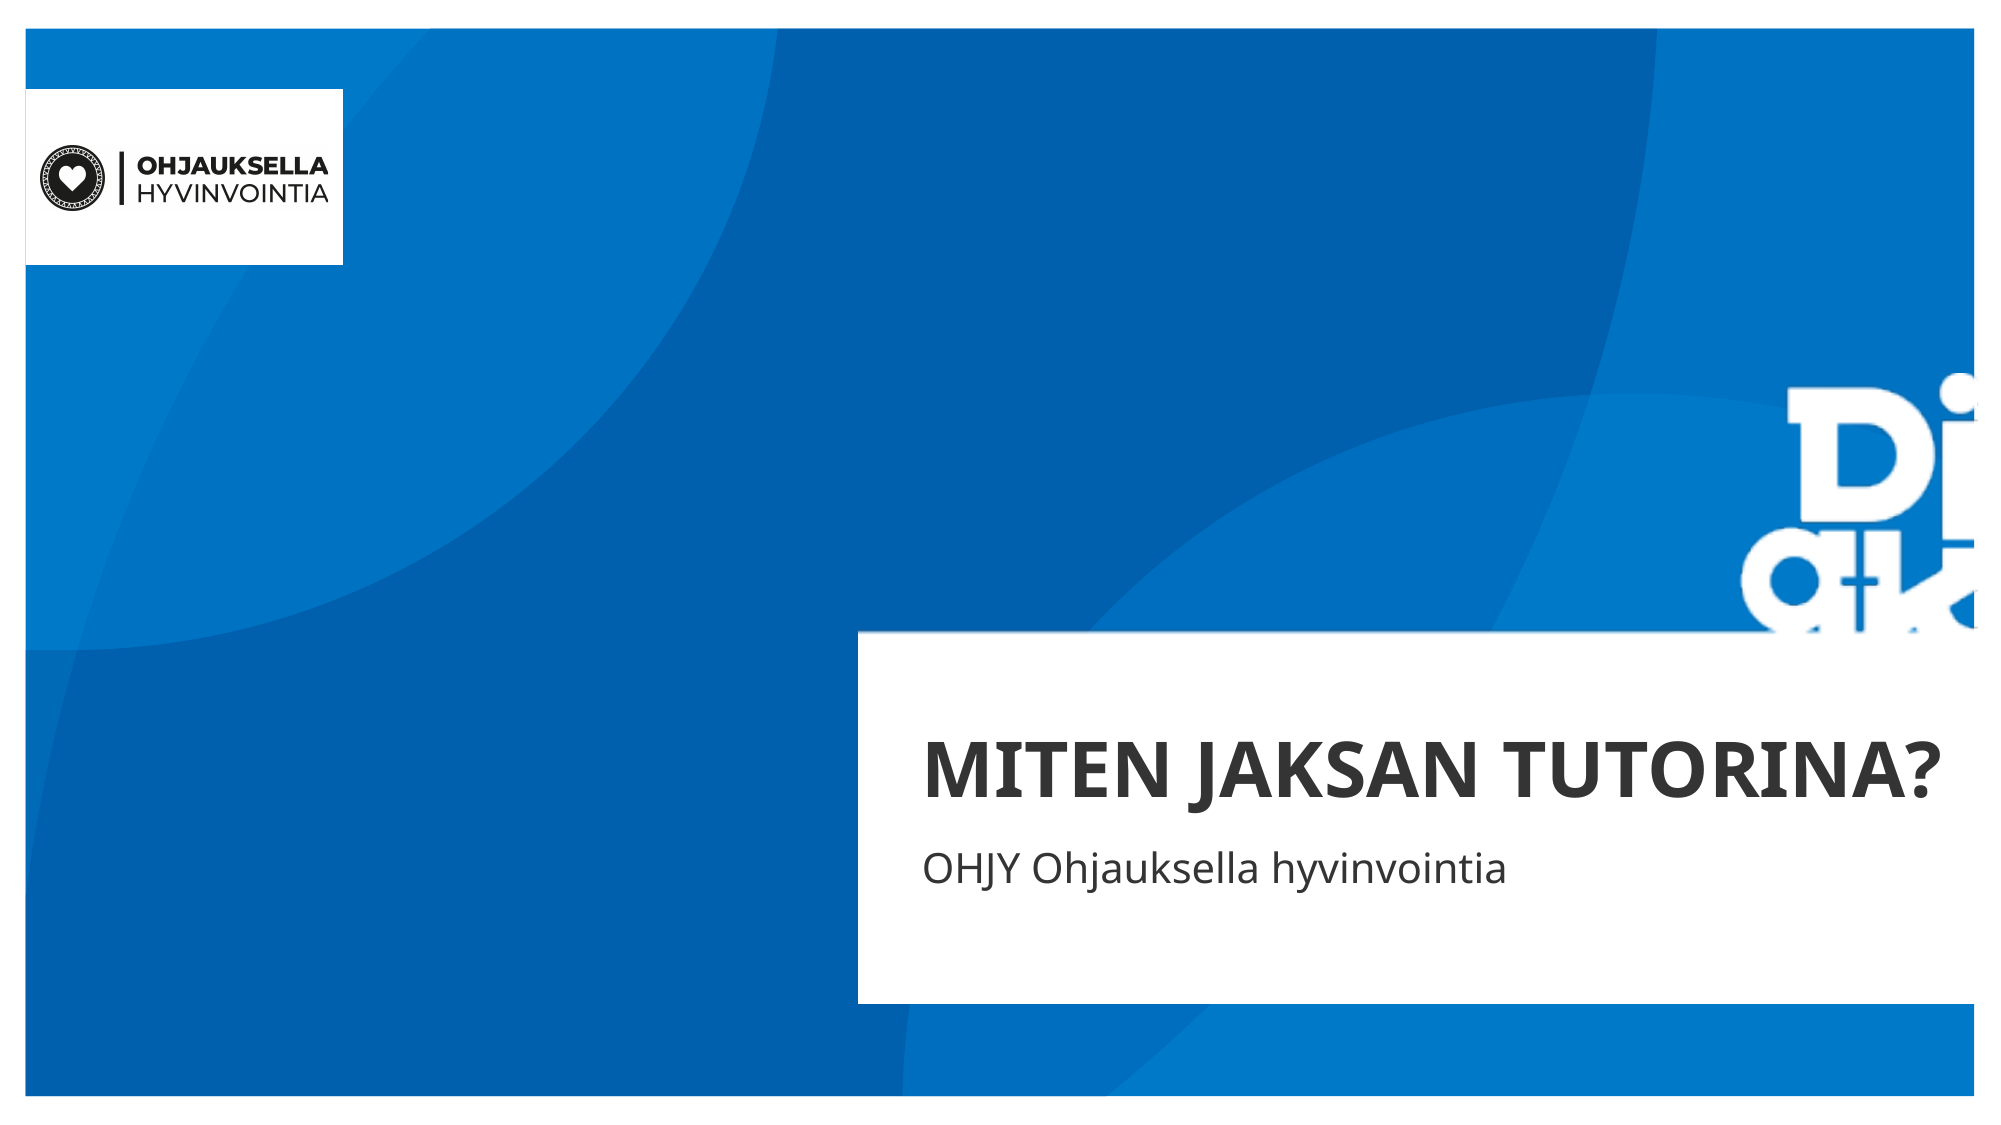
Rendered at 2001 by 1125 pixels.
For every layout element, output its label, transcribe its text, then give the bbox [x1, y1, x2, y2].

subtitle OHJY Ohjauksella hyvinvointia [921, 841, 1945, 970]
picture [37, 105, 329, 250]
title Miten jaksan tutorina? [921, 720, 1945, 841]
